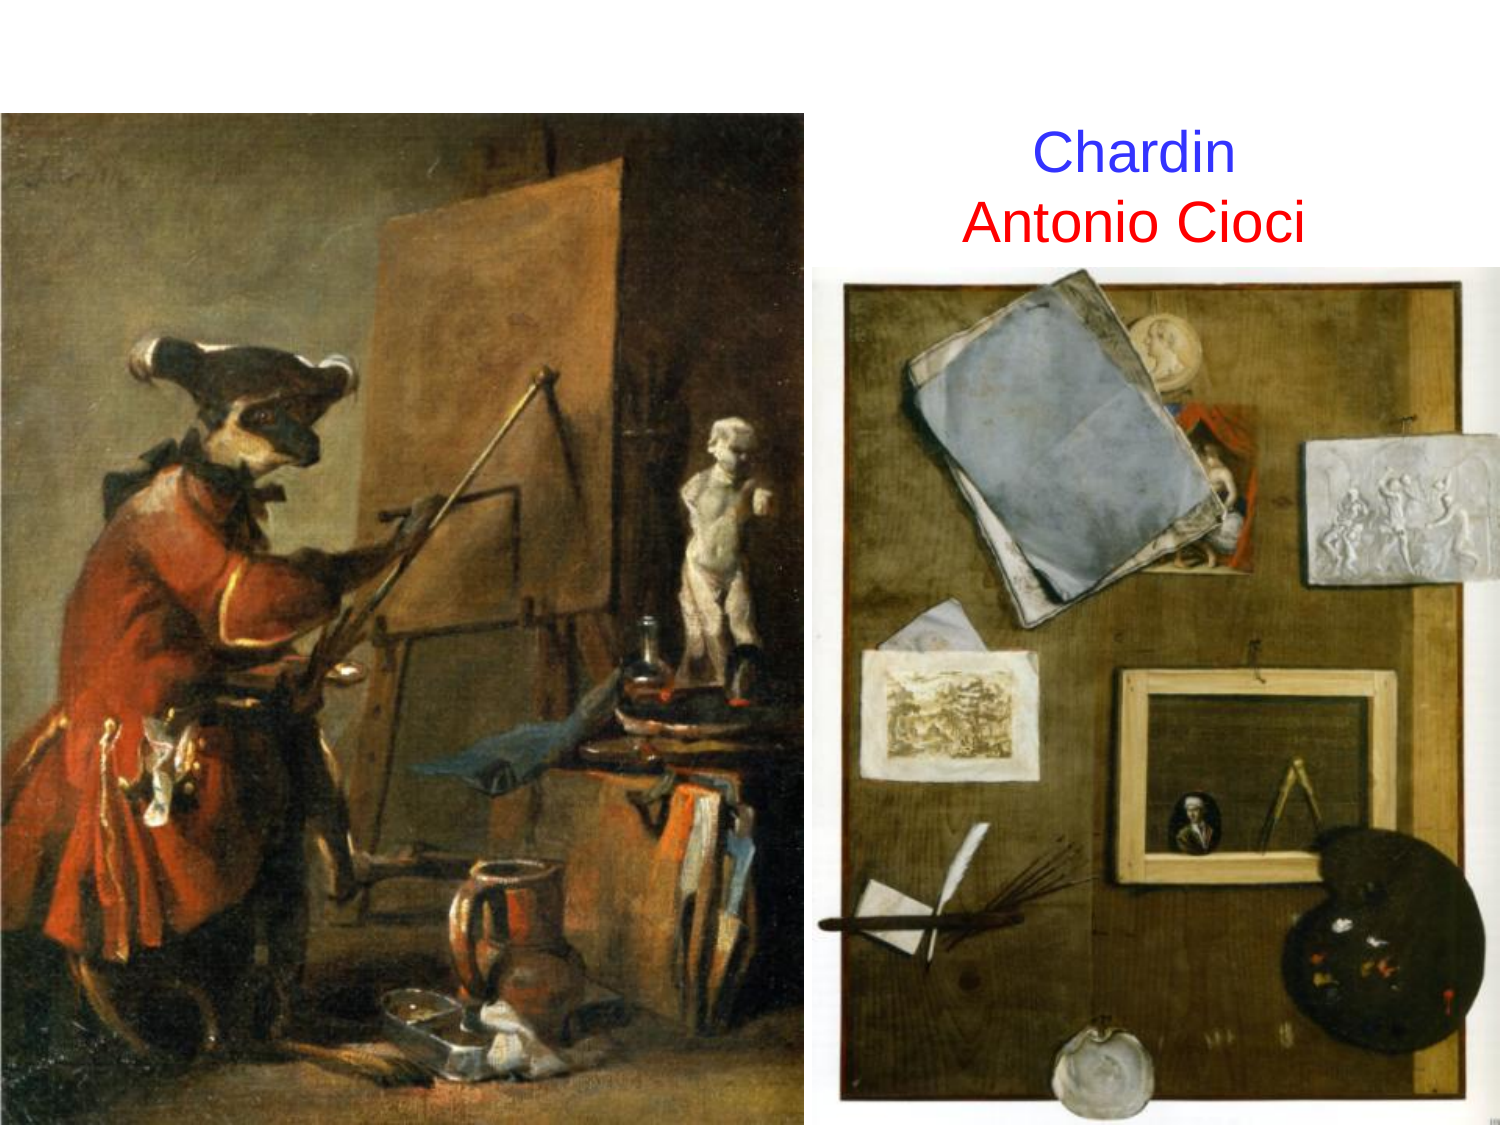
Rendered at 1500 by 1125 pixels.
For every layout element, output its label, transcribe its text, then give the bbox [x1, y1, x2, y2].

picture [812, 266, 1500, 1125]
picture [0, 113, 805, 1125]
title Chardin Antonio Cioci [844, 54, 1426, 244]
